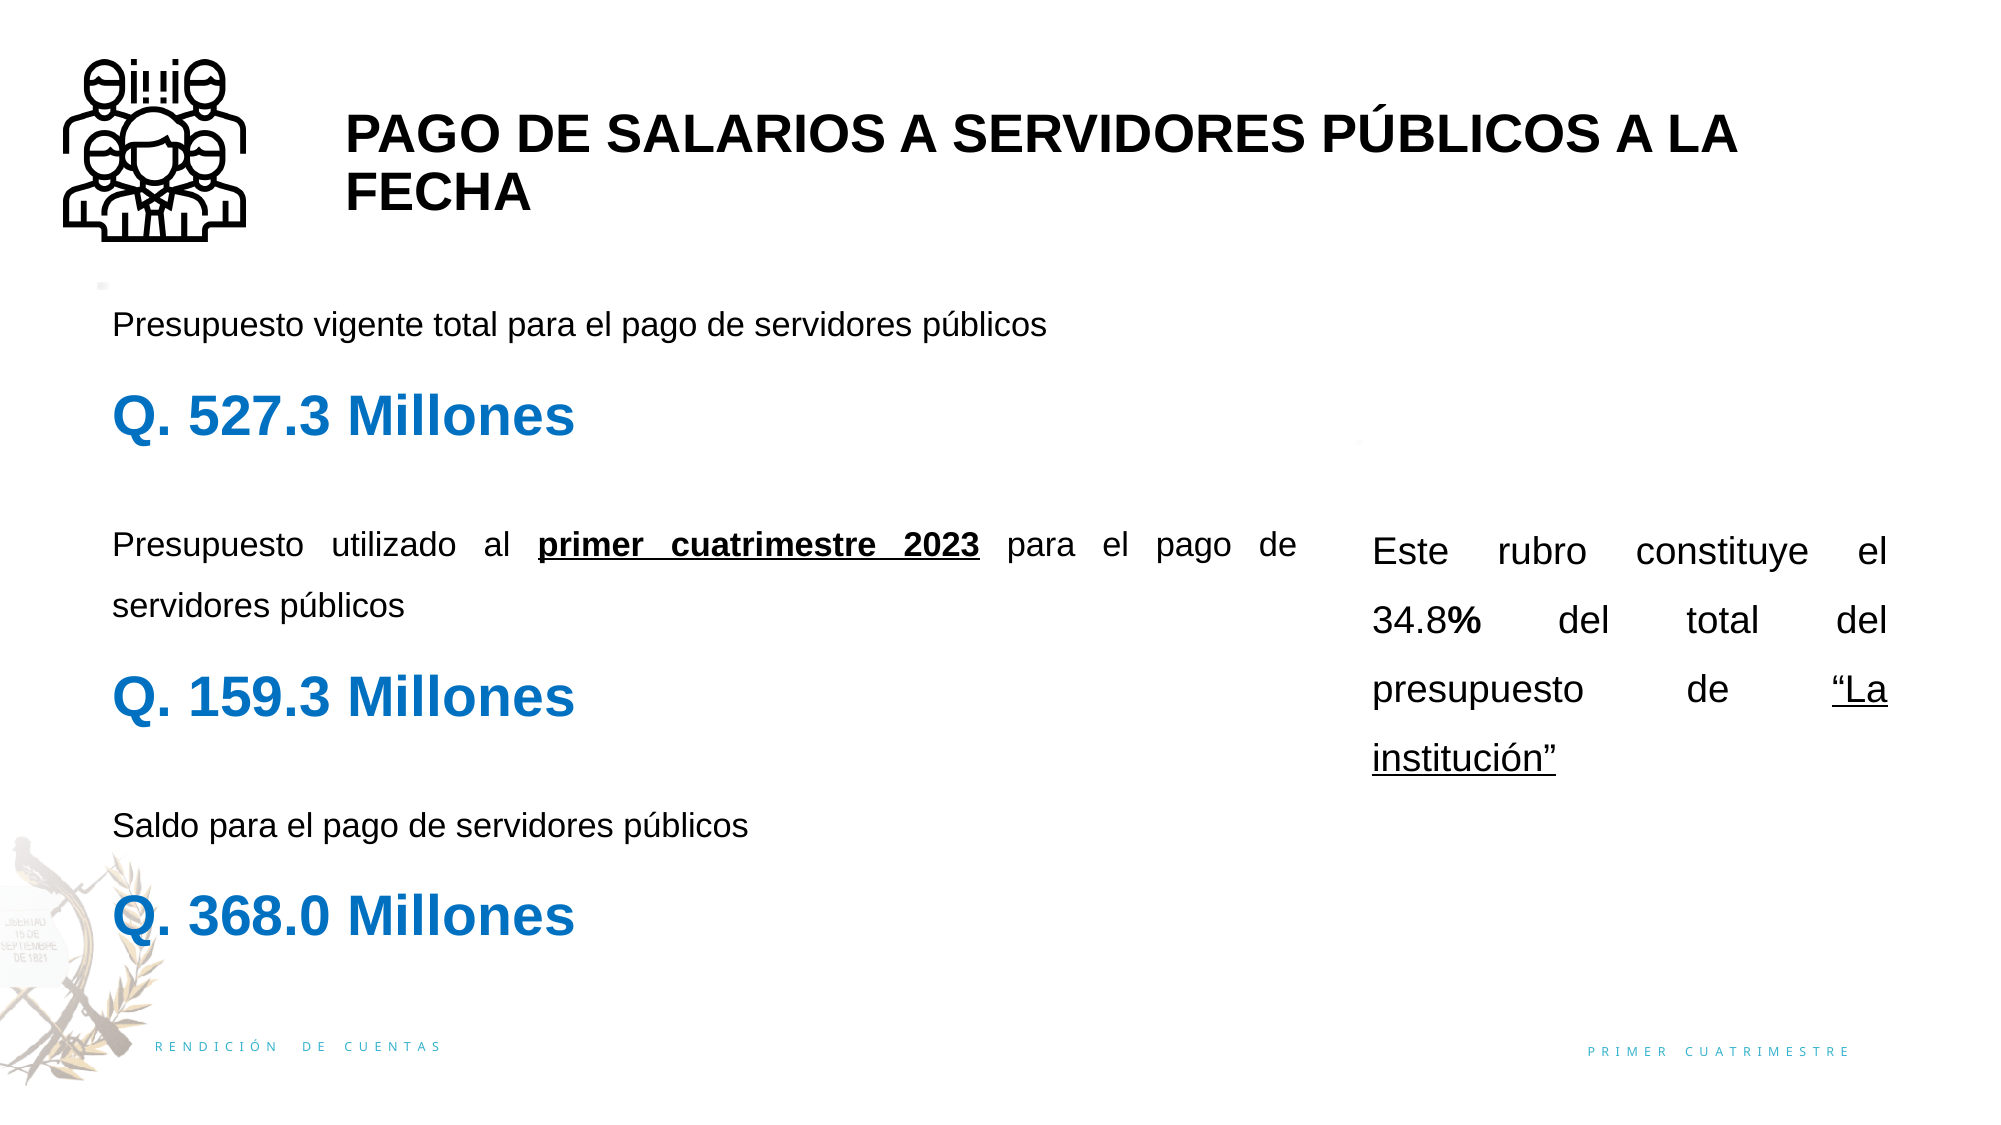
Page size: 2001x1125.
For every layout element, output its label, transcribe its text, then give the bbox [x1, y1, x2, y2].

text_box PARTE GENERAL EJECUCIÓN PRESUPUESTARIA [206, 38, 1210, 174]
picture [63, 59, 247, 243]
text_box PAGO DE SALARIOS A SERVIDORES PÚBLICOS A LA FECHA [330, 96, 1793, 231]
picture [0, 772, 205, 1125]
text_box Presupuesto vigente total para el pago de servidores públicos Q. 527.3 Millones Presupuesto utilizado al primer cuatrimestre 2023 para el pago de servidores públicos Q. 159.3 Millones Saldo para el pago de servidores públicos Q. 368.0 Millones [97, 274, 1313, 956]
text_box Este rubro constituye el 34.8% del total del presupuesto de “La institución” [1357, 431, 1903, 830]
